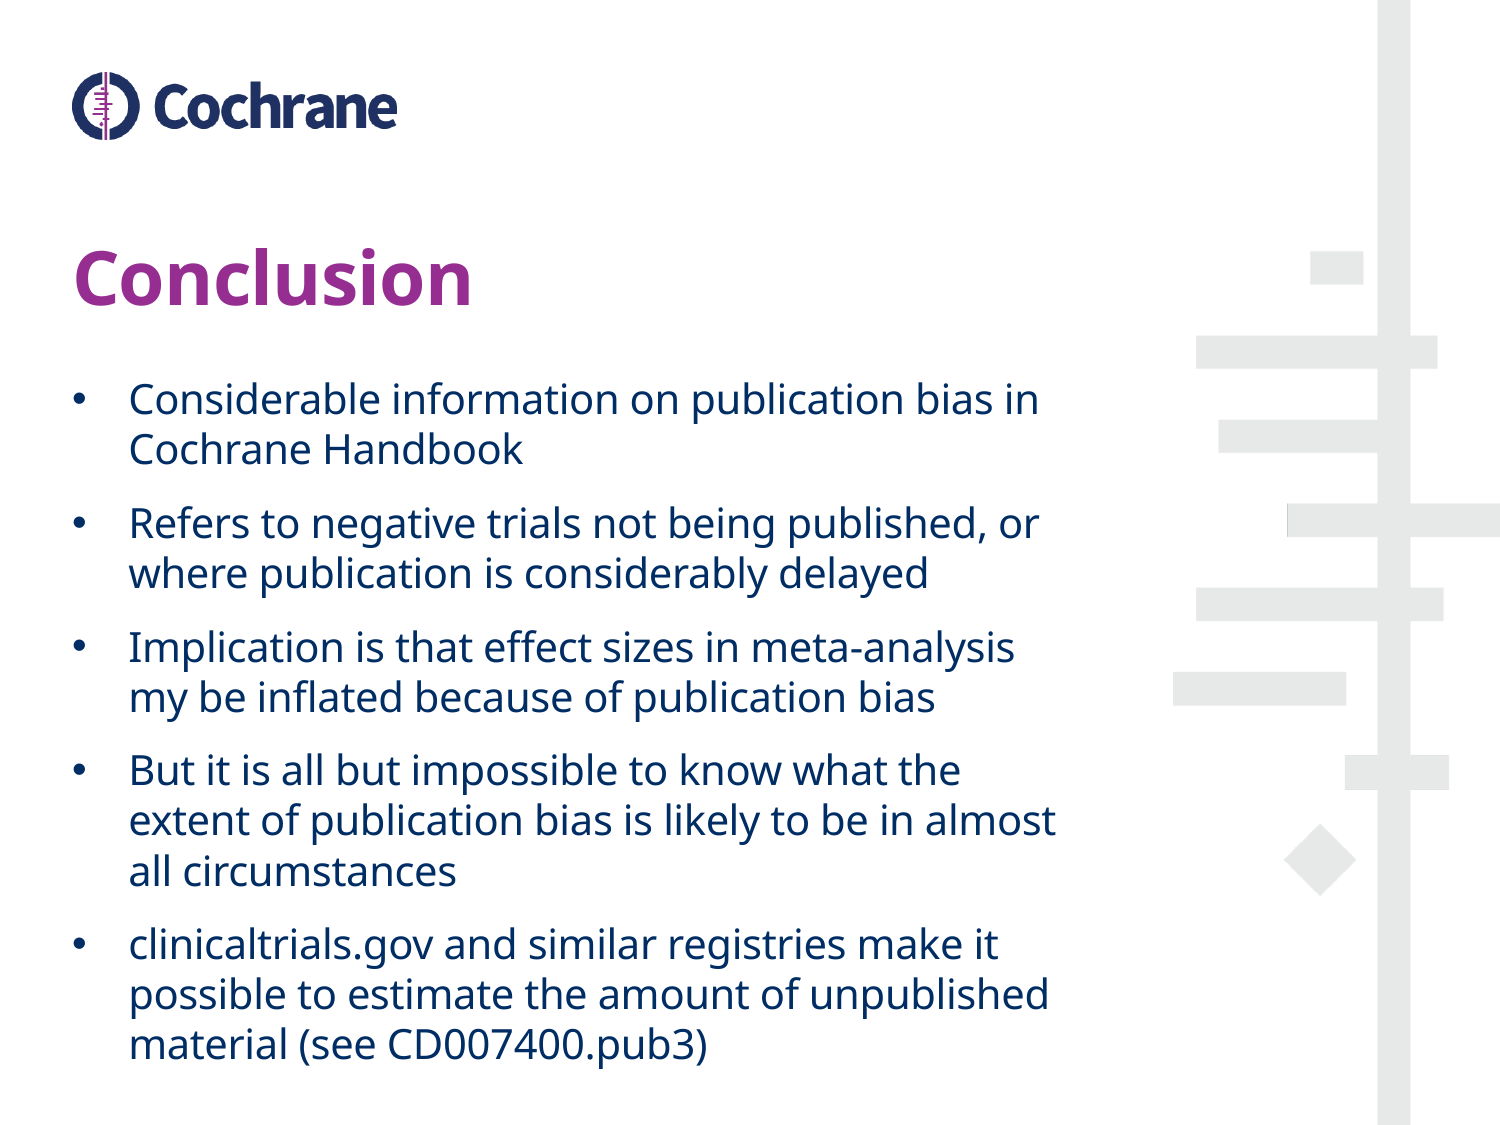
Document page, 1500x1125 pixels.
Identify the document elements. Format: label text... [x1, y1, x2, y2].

picture [1173, 0, 1500, 1125]
list Considerable information on publication bias in Cochrane Handbook Refers to negative trials not being published, or where publication is considerably delayed Implication is that effect sizes in meta-analysis my be inflated because of publication bias But it is all but impossible to know what the extent of publication bias is likely to be in almost all circumstances clinicaltrials.gov and similar registries make it possible to estimate the amount of unpublished material (see CD007400.pub3) [72, 373, 1076, 1015]
picture [72, 72, 397, 140]
title Conclusion [72, 216, 1076, 320]
